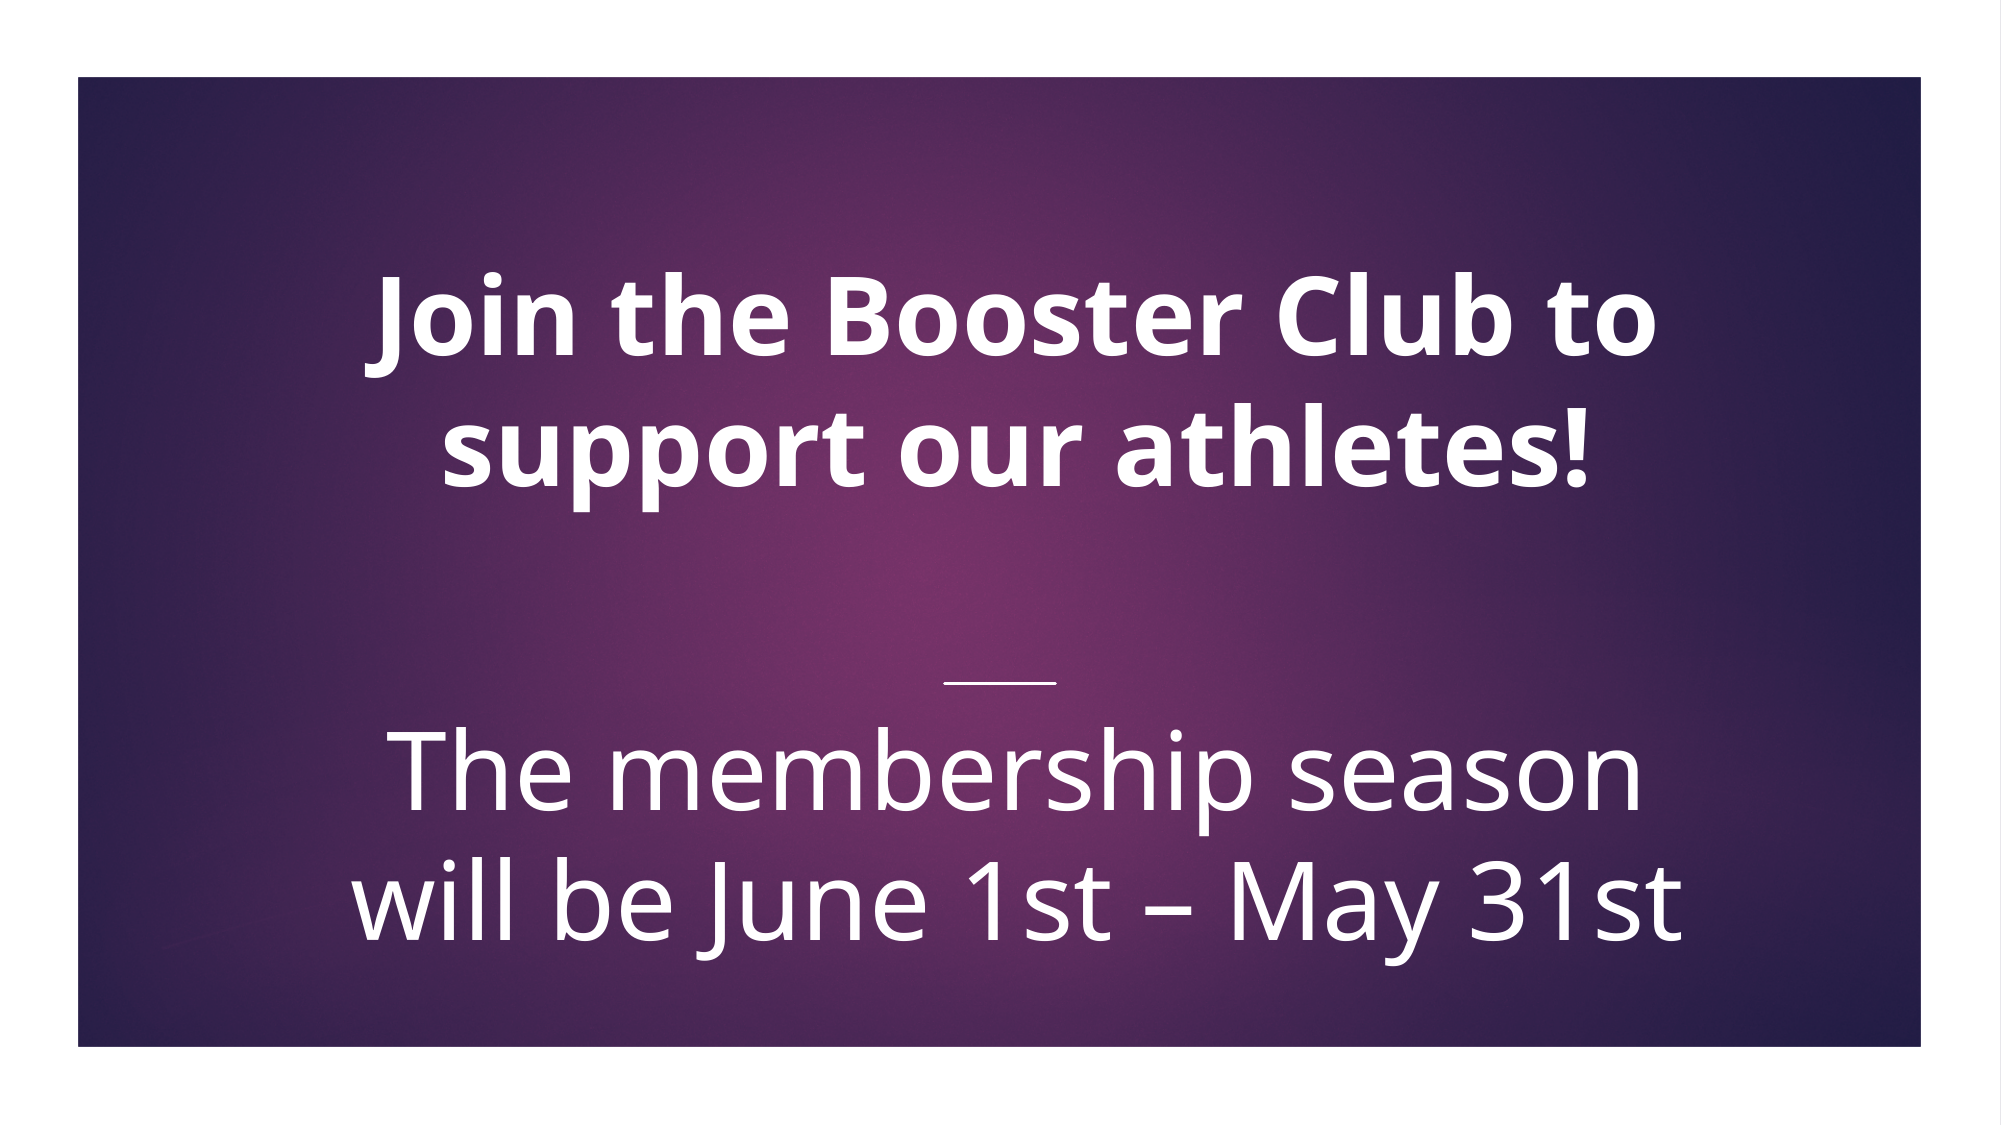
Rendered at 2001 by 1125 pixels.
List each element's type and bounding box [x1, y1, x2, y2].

text_box [0, 0, 2000, 1125]
